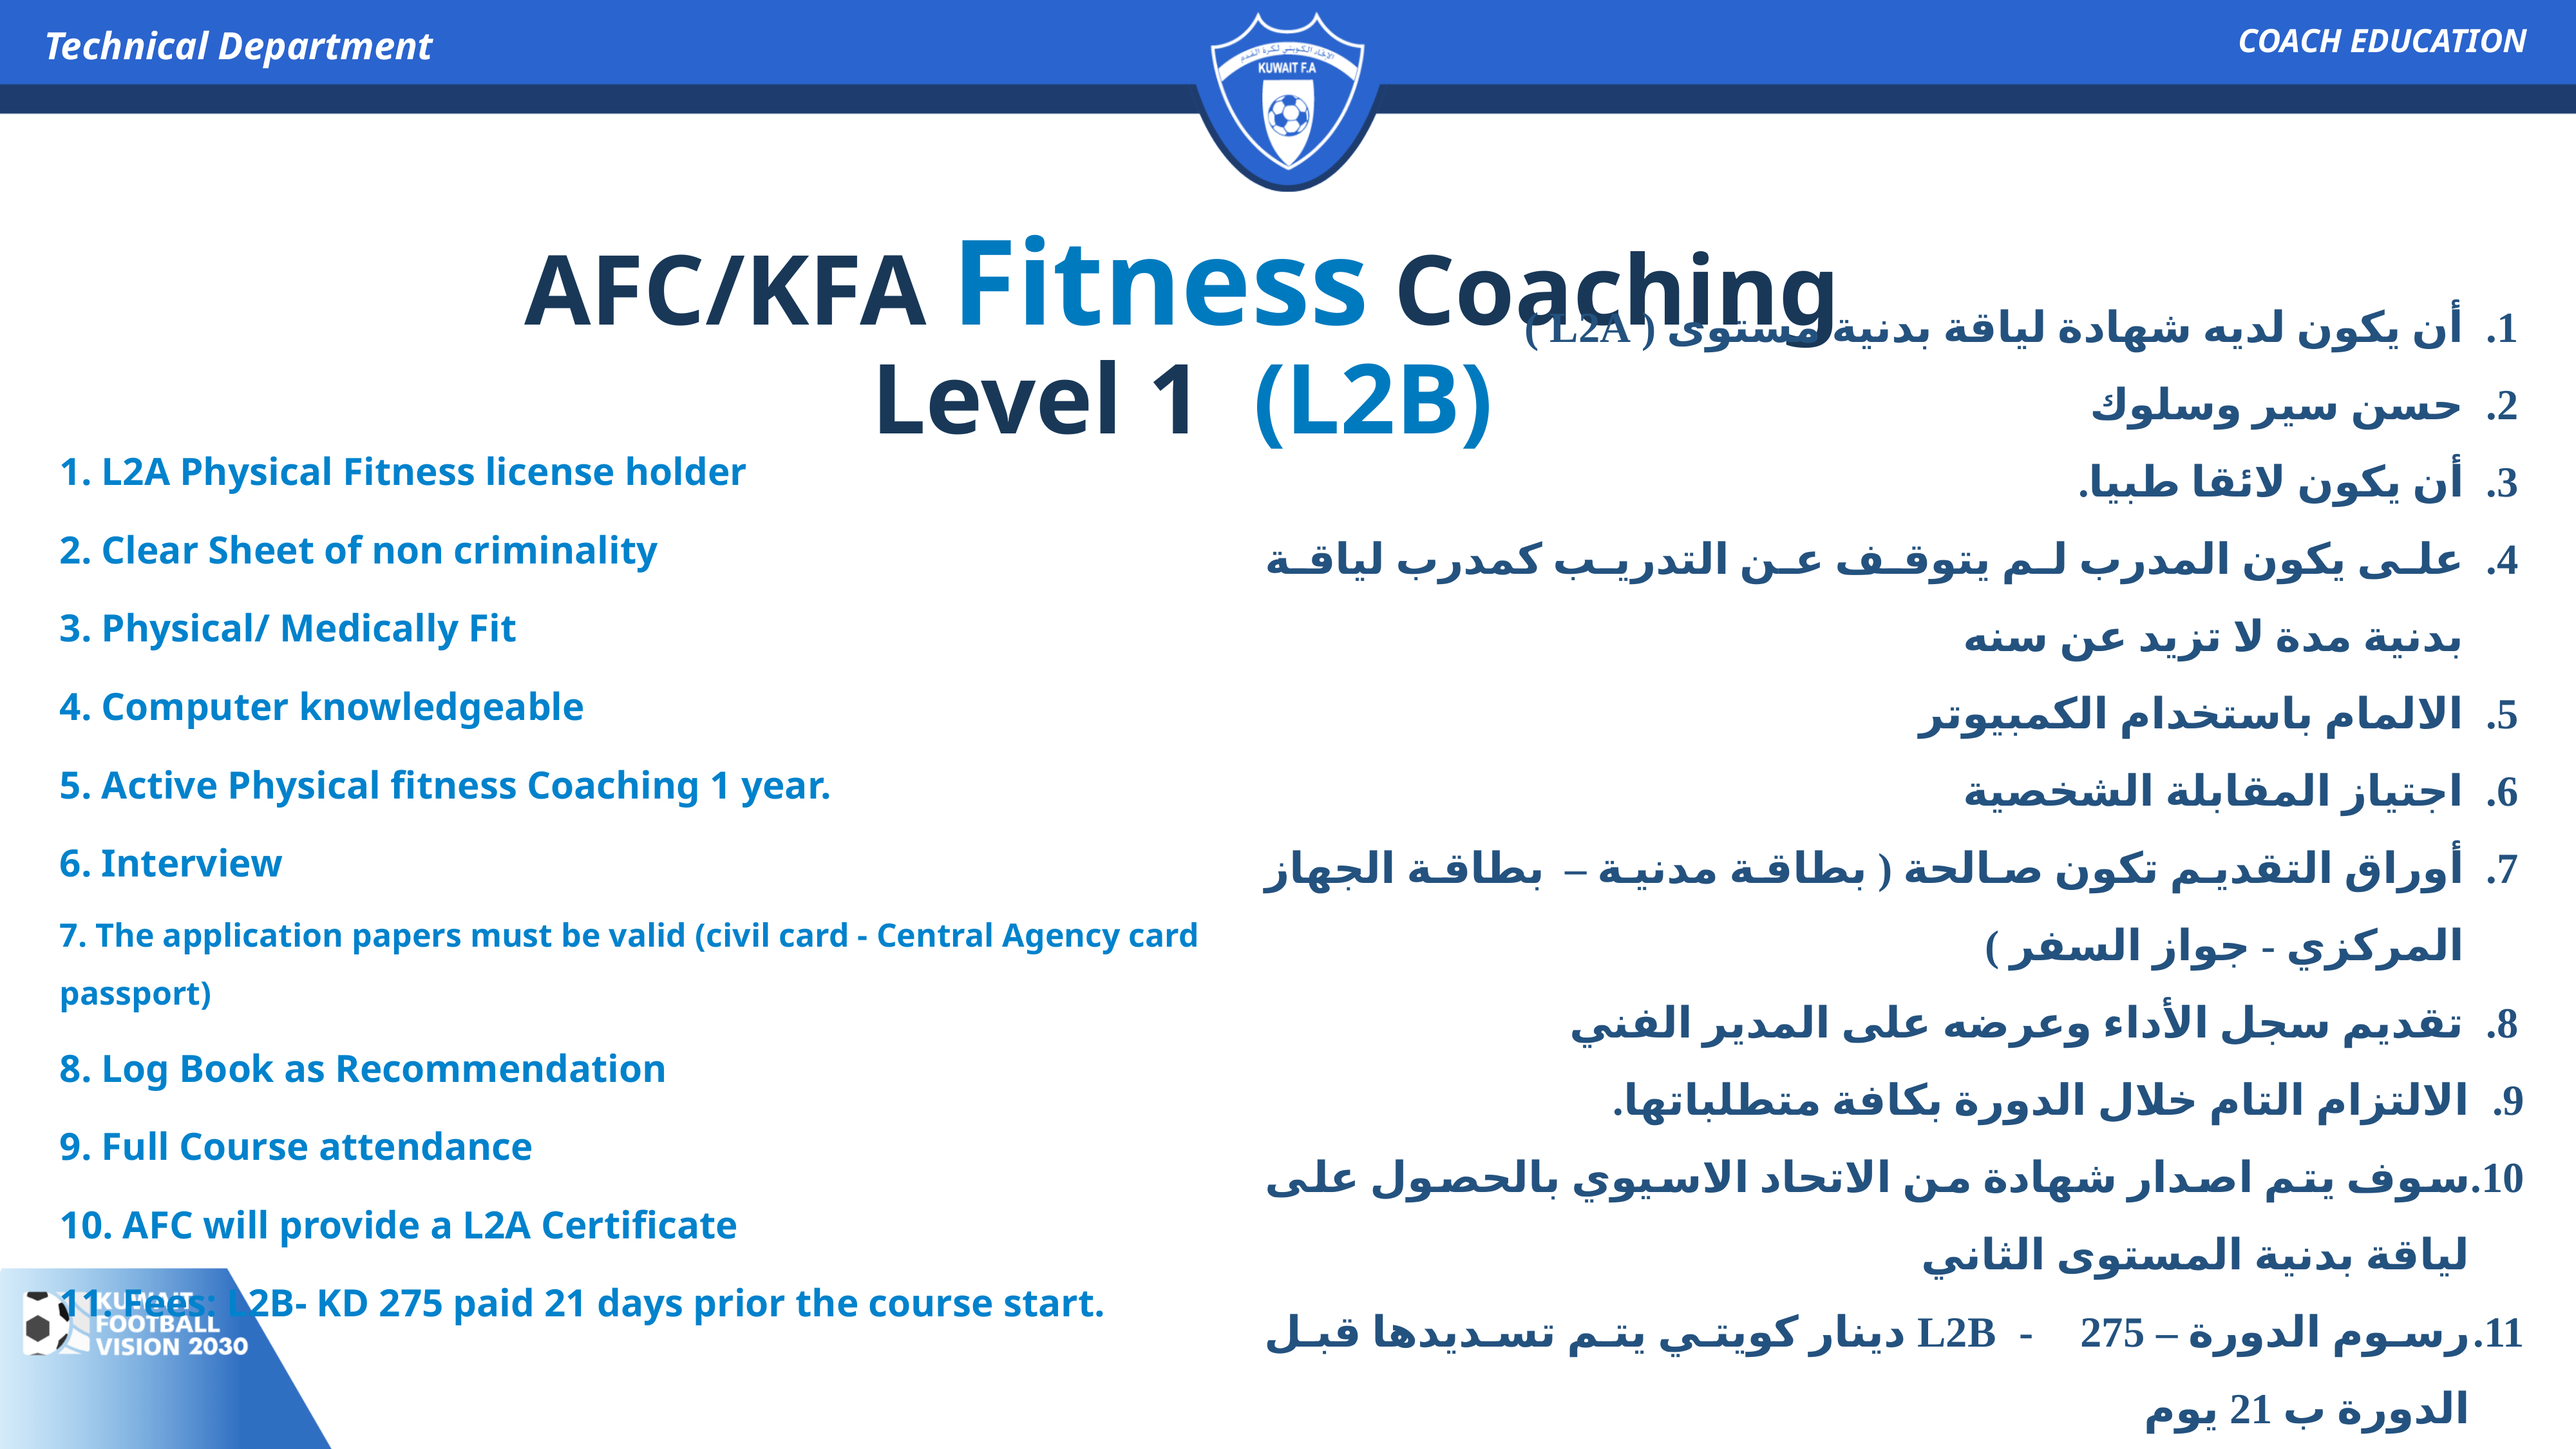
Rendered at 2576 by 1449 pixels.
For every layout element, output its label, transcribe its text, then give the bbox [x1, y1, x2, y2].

picture [0, 1258, 362, 1449]
text_box أن يكون لديه شهادة لياقة بدنية مستوى ( L2A ) حسن سير وسلوك أن يكون لائقا طبيا. على يكون المدرب لم يتوقف عن التدريب كمدرب لياقة بدنية مدة لا تزيد عن سنه الالمام باستخدام الكمبيوتر اجتياز المقابلة الشخصية أوراق التقديم تكون صالحة ( بطاقة مدنية – بطاقة الجهاز المركزي - جواز السفر ) تقديم سجل الأداء وعرضه على المدير الفني الالتزام التام خلال الدورة بكافة متطلباتها. سوف يتم اصدار شهادة من الاتحاد الاسيوي بالحصول على لياقة بدنية المستوى الثاني رسوم الدورة – L2B - 275 دينار كويتي يتم تسديدها قبل الدورة ب 21 يوم [1259, 268, 2548, 1438]
text_box AFC/KFA Fitness Coaching Level 1 (L2B) [66, 216, 2298, 462]
text_box 1. L2A Physical Fitness license holder 2. Clear Sheet of non criminality 3. Physical/ Medically Fit 4. Computer knowledgeable 5. Active Physical fitness Coaching 1 year. 6. Interview 7. The application papers must be valid (civil card - Central Agency card passport) 8. Log Book as Recommendation 9. Full Course attendance 10. AFC will provide a L2A Certificate 11. Fees: L2B- KD 275 paid 21 days prior the course start. [52, 418, 1259, 1332]
picture [0, 0, 2576, 216]
